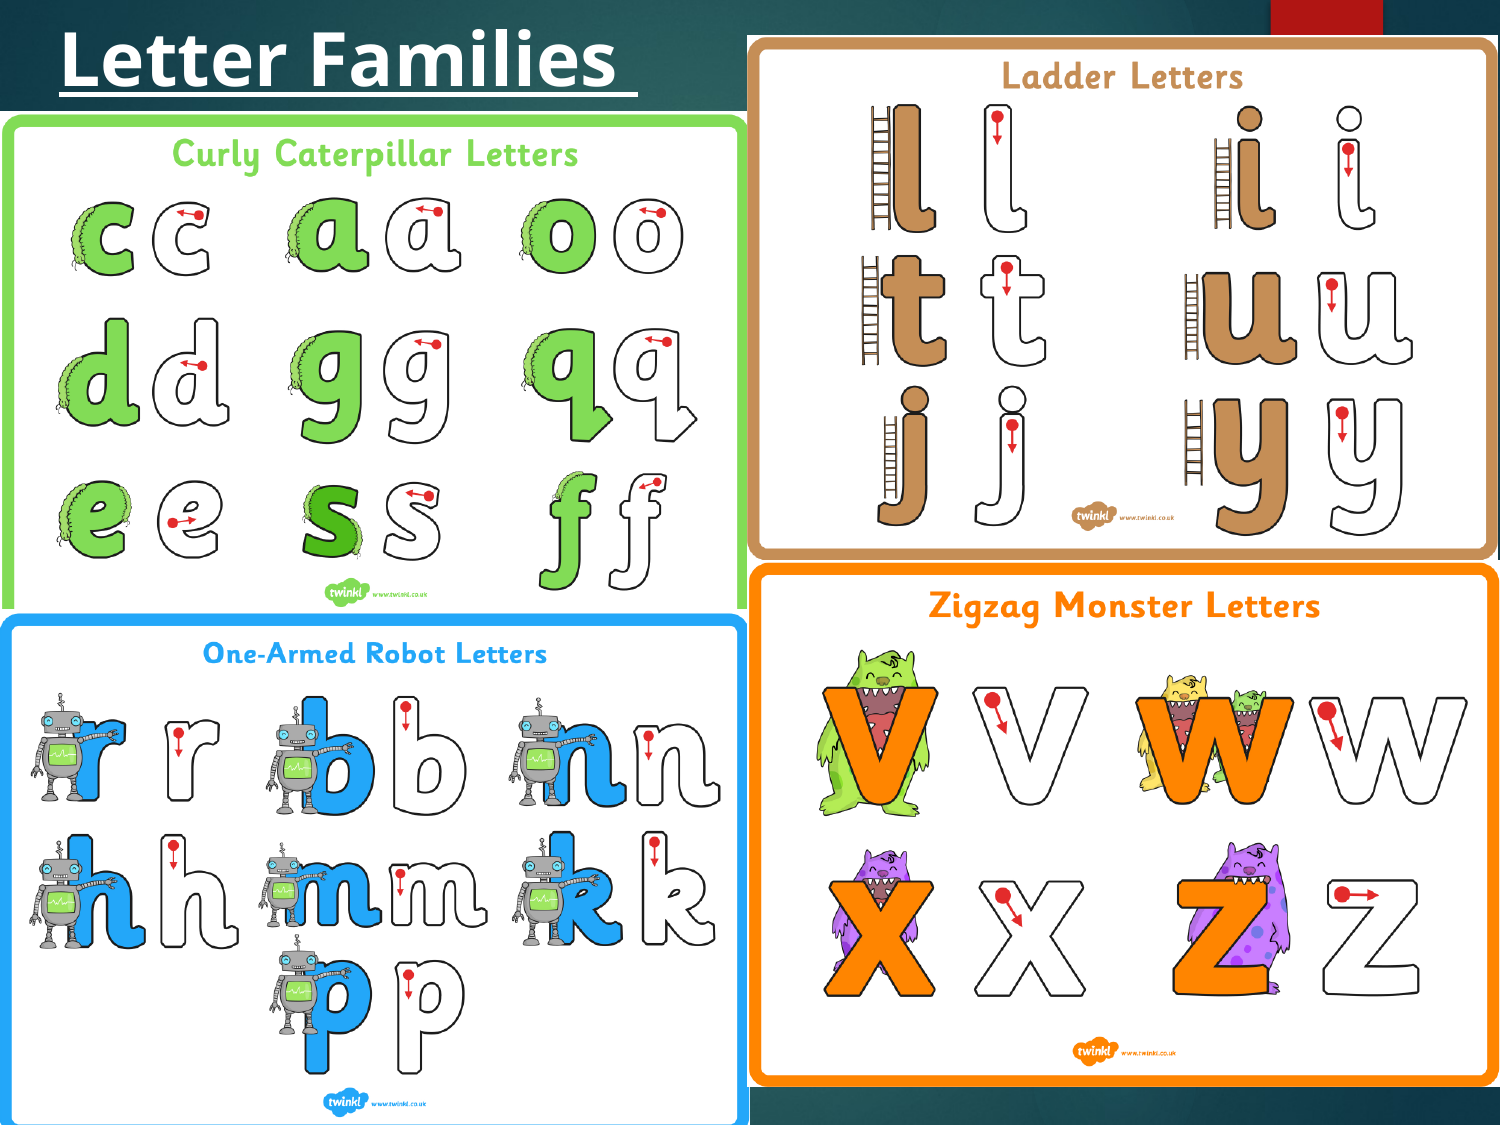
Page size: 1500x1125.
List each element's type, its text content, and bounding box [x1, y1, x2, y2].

text_box Letter Families [17, 3, 680, 109]
picture [0, 0, 1500, 1125]
